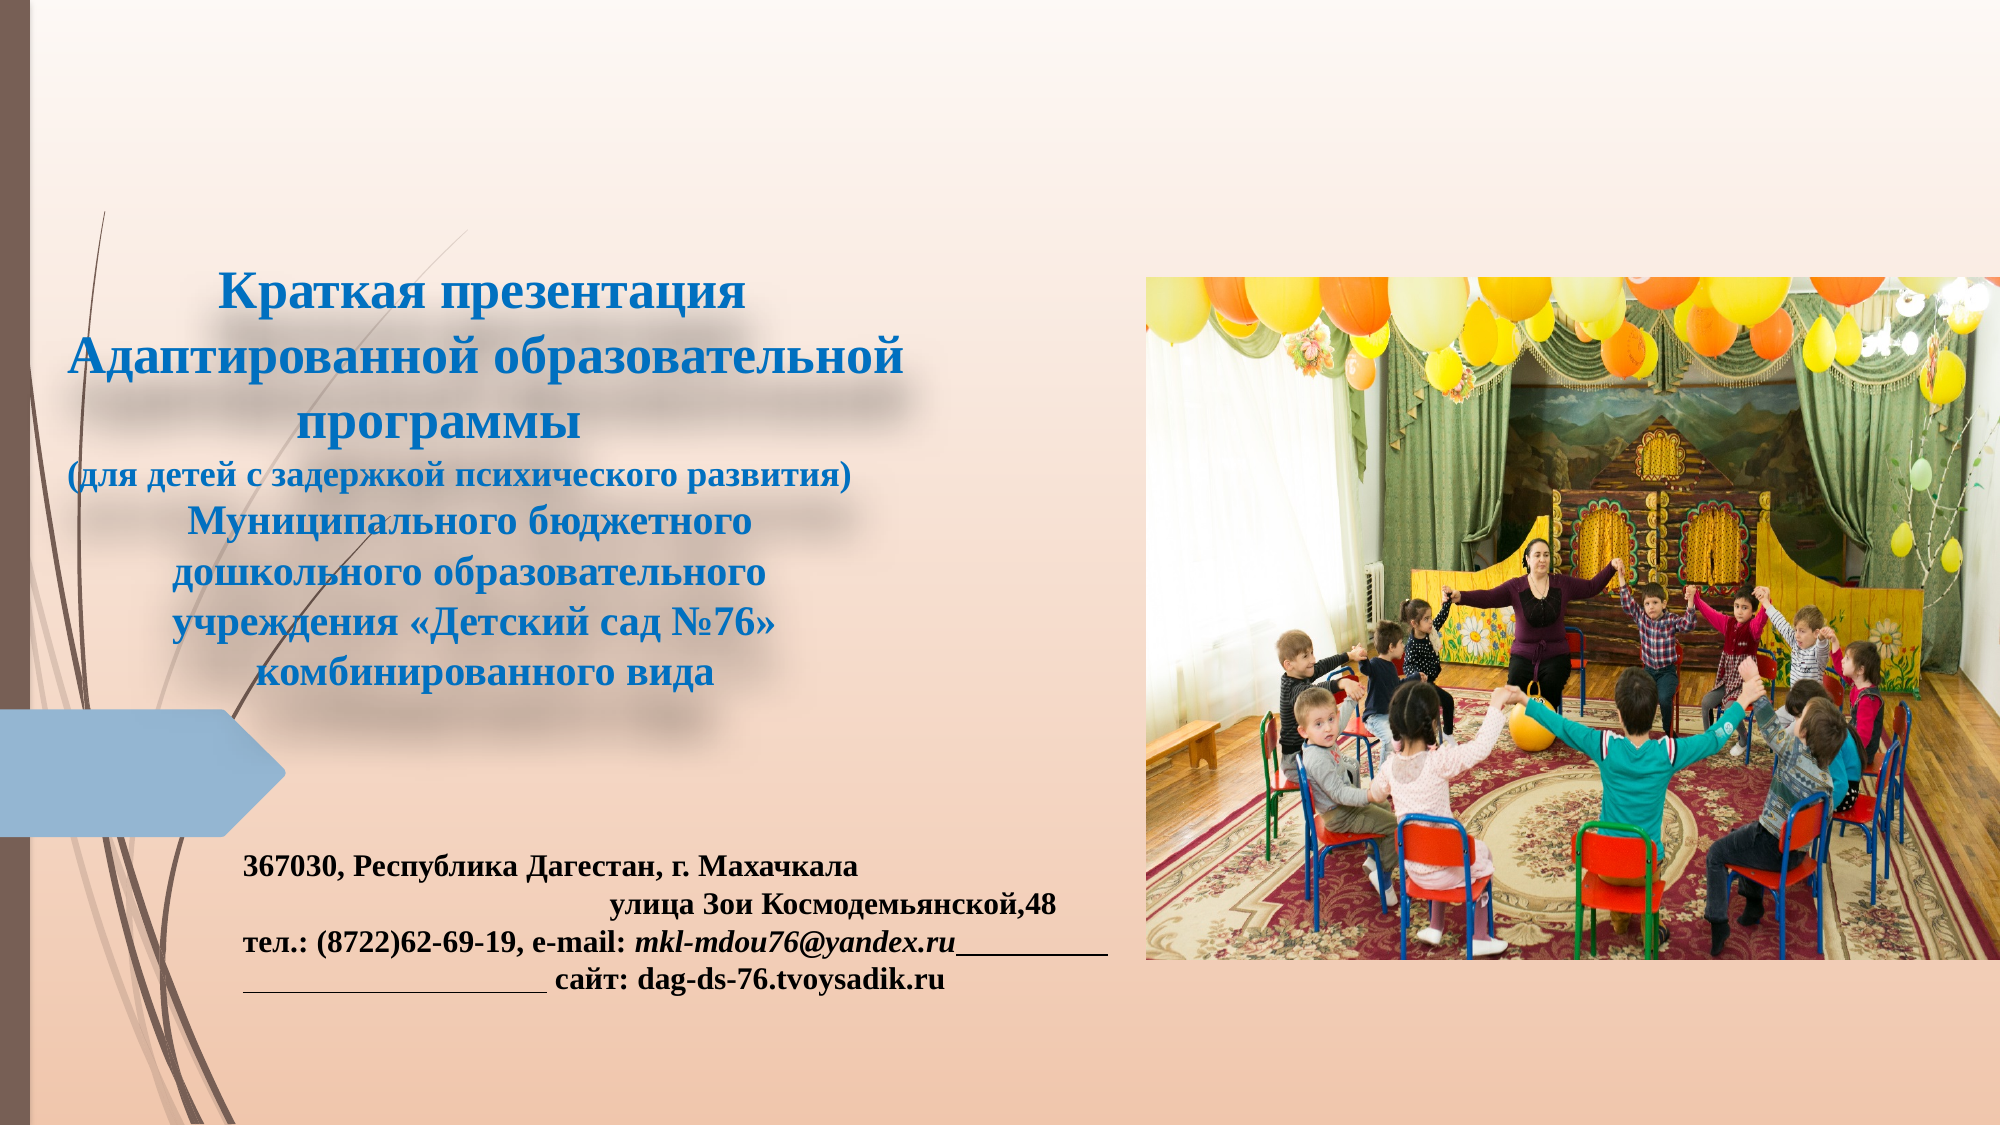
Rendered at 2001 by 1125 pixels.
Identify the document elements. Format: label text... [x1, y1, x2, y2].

title Краткая презентация Адаптированной образовательной программы (для детей с задержкой психического развития) Муниципального бюджетного дошкольного образовательного учреждения «Детский сад №76» комбинированного вида [52, 15, 1859, 838]
picture [1146, 276, 2000, 960]
subtitle 367030, Республика Дагестан, г. Махачкала улица Зои Космодемьянской,48 тел.: (8722)62-69-19, e-mail: mkl-mdou76@yandex.ru сайт: dag-ds-76.tvoysadik.ru [228, 837, 1127, 1039]
